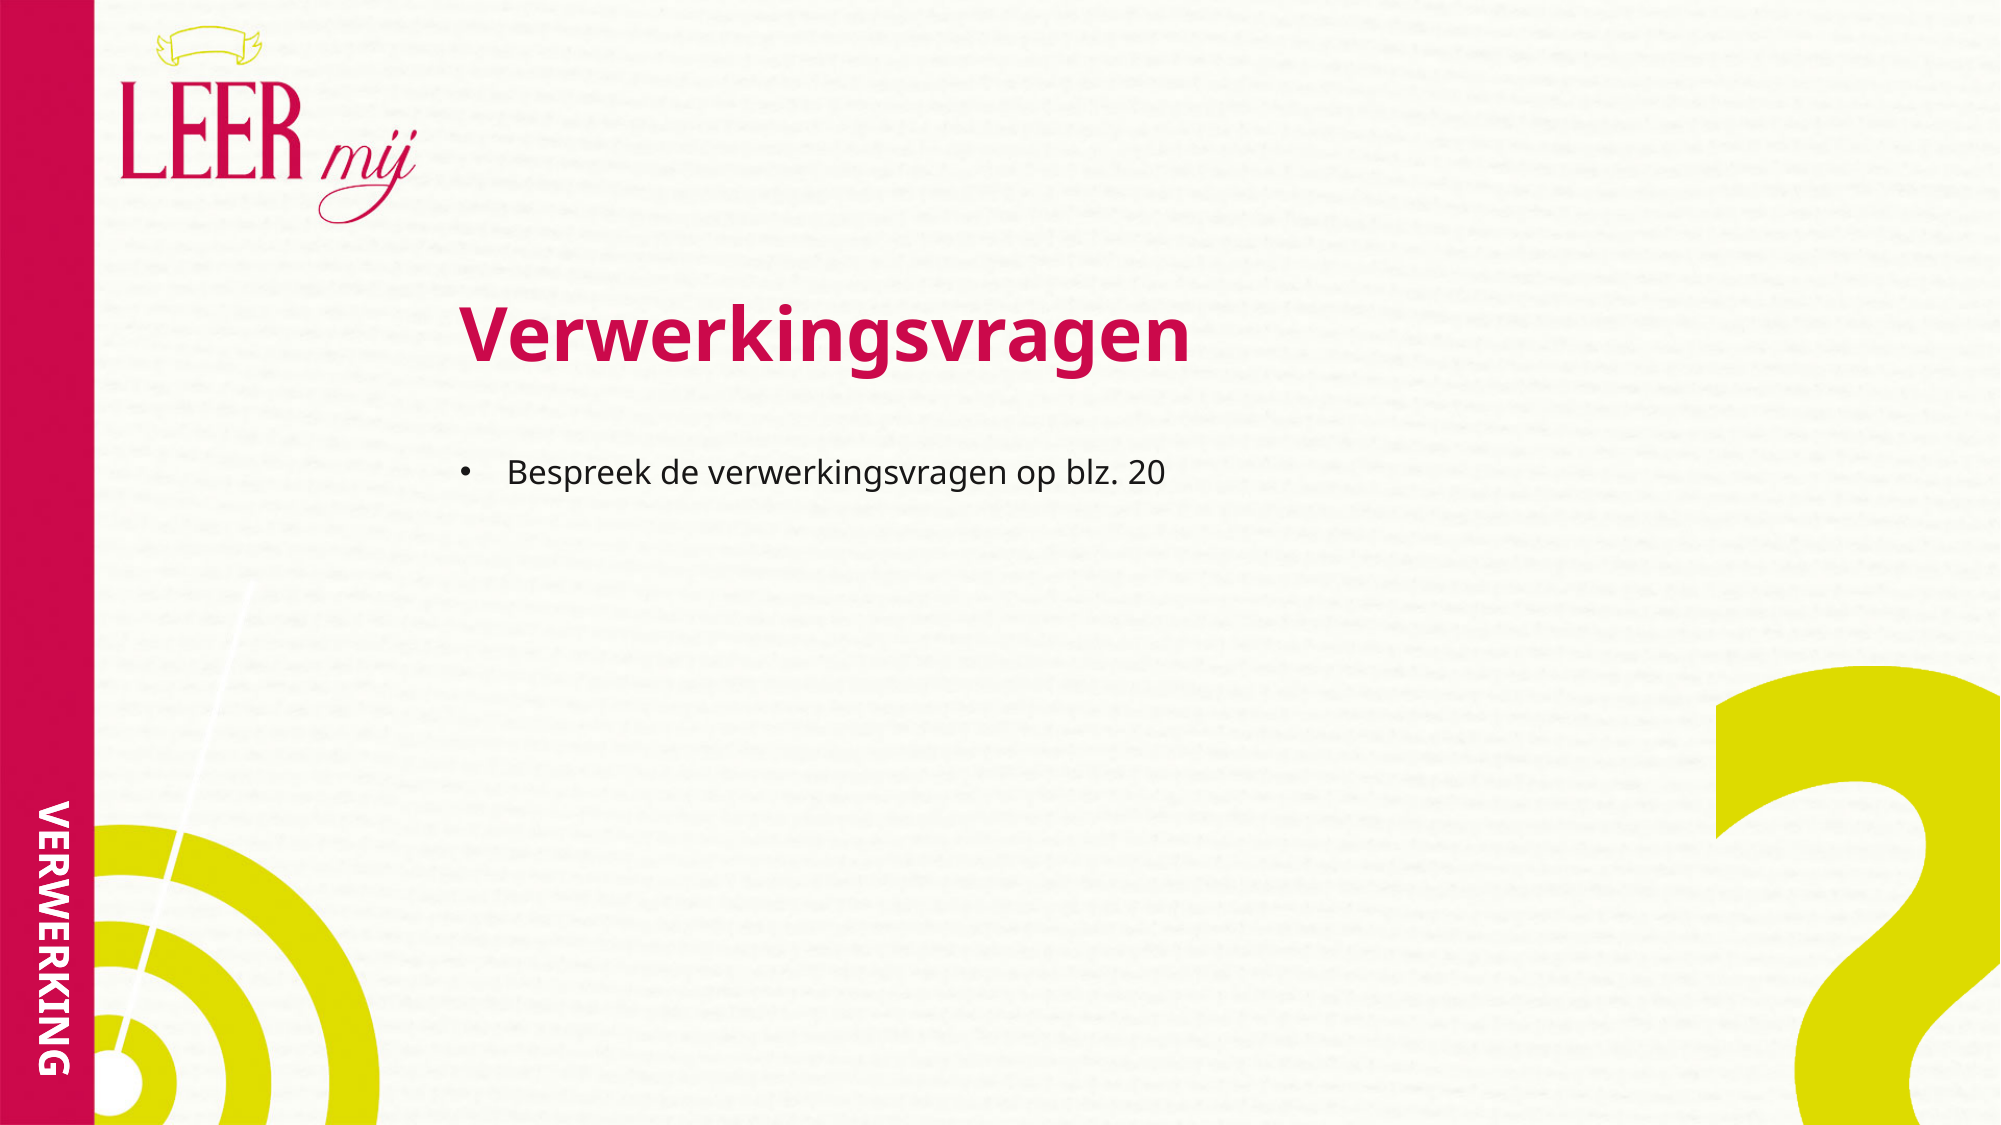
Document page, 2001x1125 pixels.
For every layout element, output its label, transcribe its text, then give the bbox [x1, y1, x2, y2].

list Bespreek de verwerkingsvragen op blz. 20 [444, 448, 1841, 968]
picture [0, 0, 2001, 1125]
title Verwerkingsvragen [444, 229, 1841, 386]
